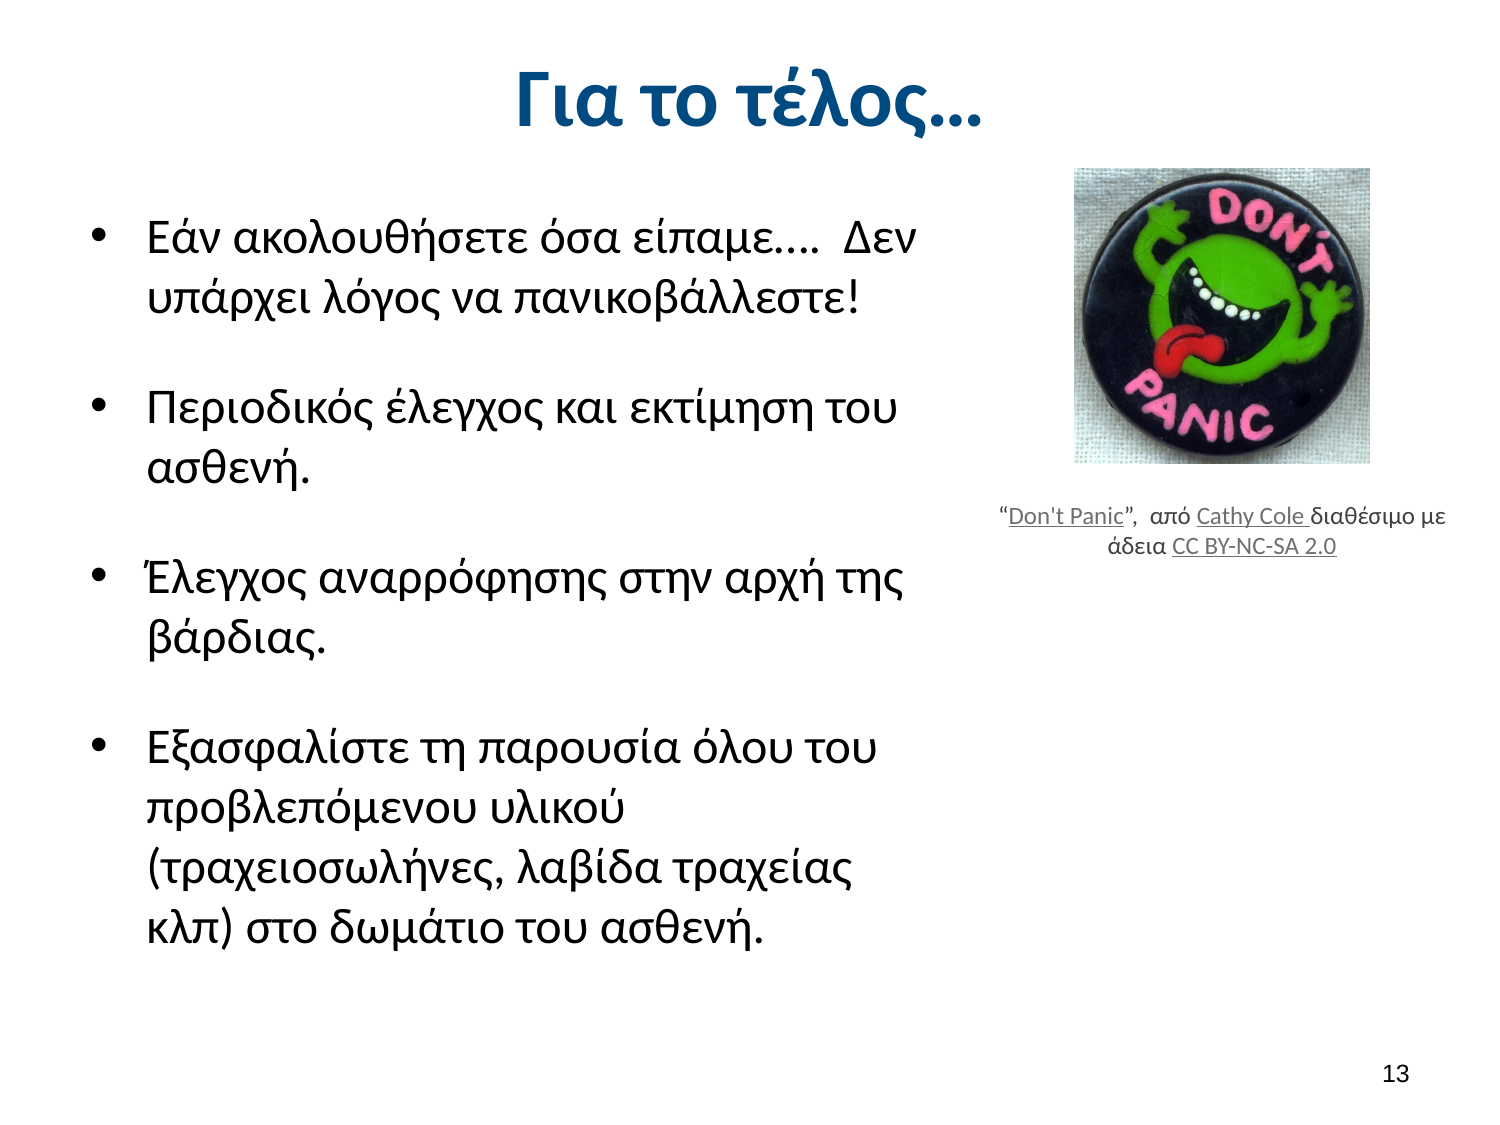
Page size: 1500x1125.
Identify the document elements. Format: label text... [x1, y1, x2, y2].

text_box “Don't Panic”, από Cathy Cole διαθέσιμο με άδεια CC BY-NC-SA 2.0 [981, 491, 1464, 567]
picture [1074, 167, 1370, 464]
title Για το τέλος… [76, 19, 1427, 169]
slide_number 12 [1074, 1042, 1425, 1103]
list Εάν ακολουθήσετε όσα είπαμε…. Δεν υπάρχει λόγος να πανικοβάλλεστε! Περιοδικός έλεγχος και εκτίμηση του ασθενή. Έλεγχος αναρρόφησης στην αρχή της βάρδιας. Εξασφαλίστε τη παρουσία όλου του προβλεπόμενου υλικού (τραχειοσωλήνες, λαβίδα τραχείας κλπ) στο δωμάτιο του ασθενή. [75, 196, 951, 1024]
